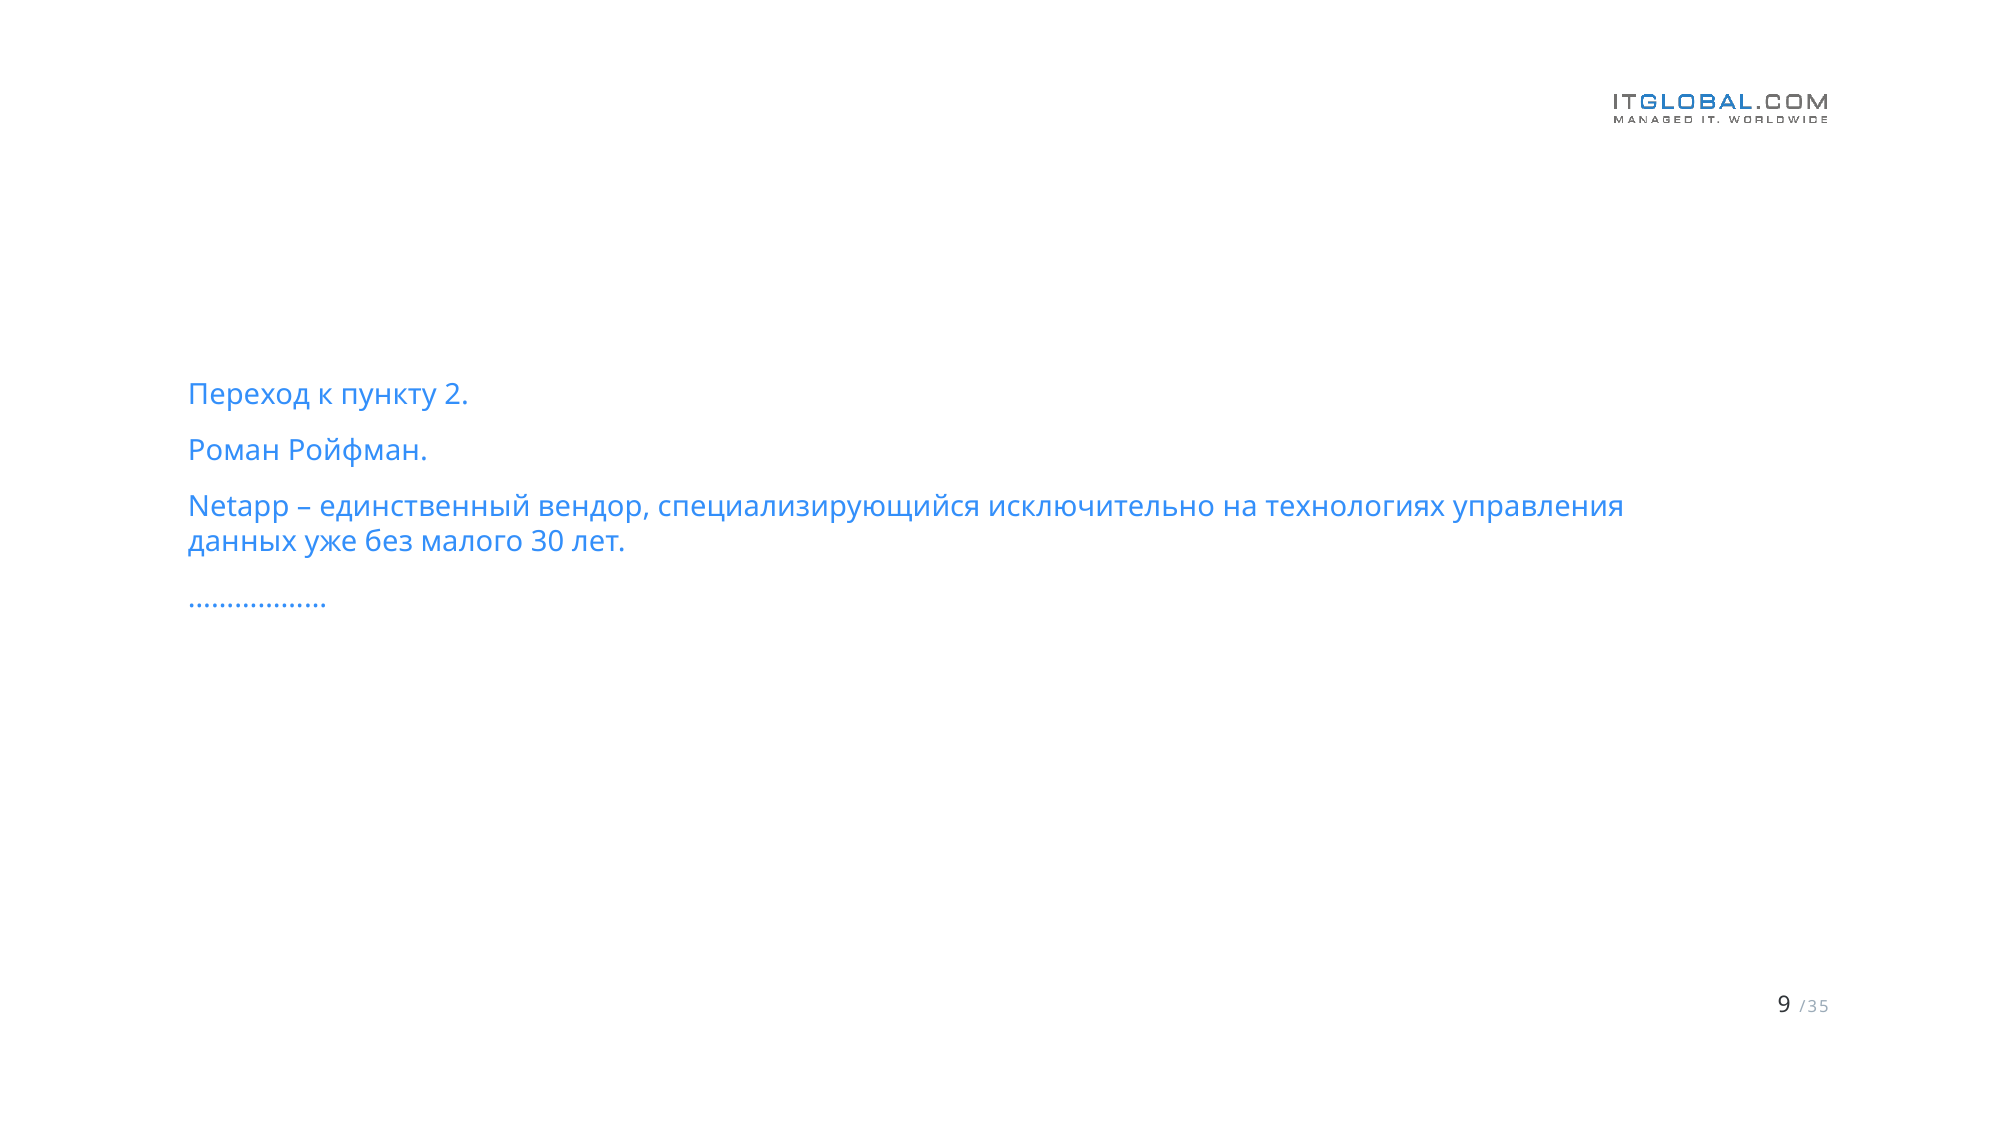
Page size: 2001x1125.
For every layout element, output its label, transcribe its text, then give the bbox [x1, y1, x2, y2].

text_box Переход к пункту 2. Роман Ройфман. Netapp – единственный вендор, специализирующийся исключительно на технологиях управления данных уже без малого 30 лет. ……………… [173, 312, 1688, 976]
slide_number 9 [1655, 975, 1791, 1036]
picture [1614, 94, 1827, 123]
